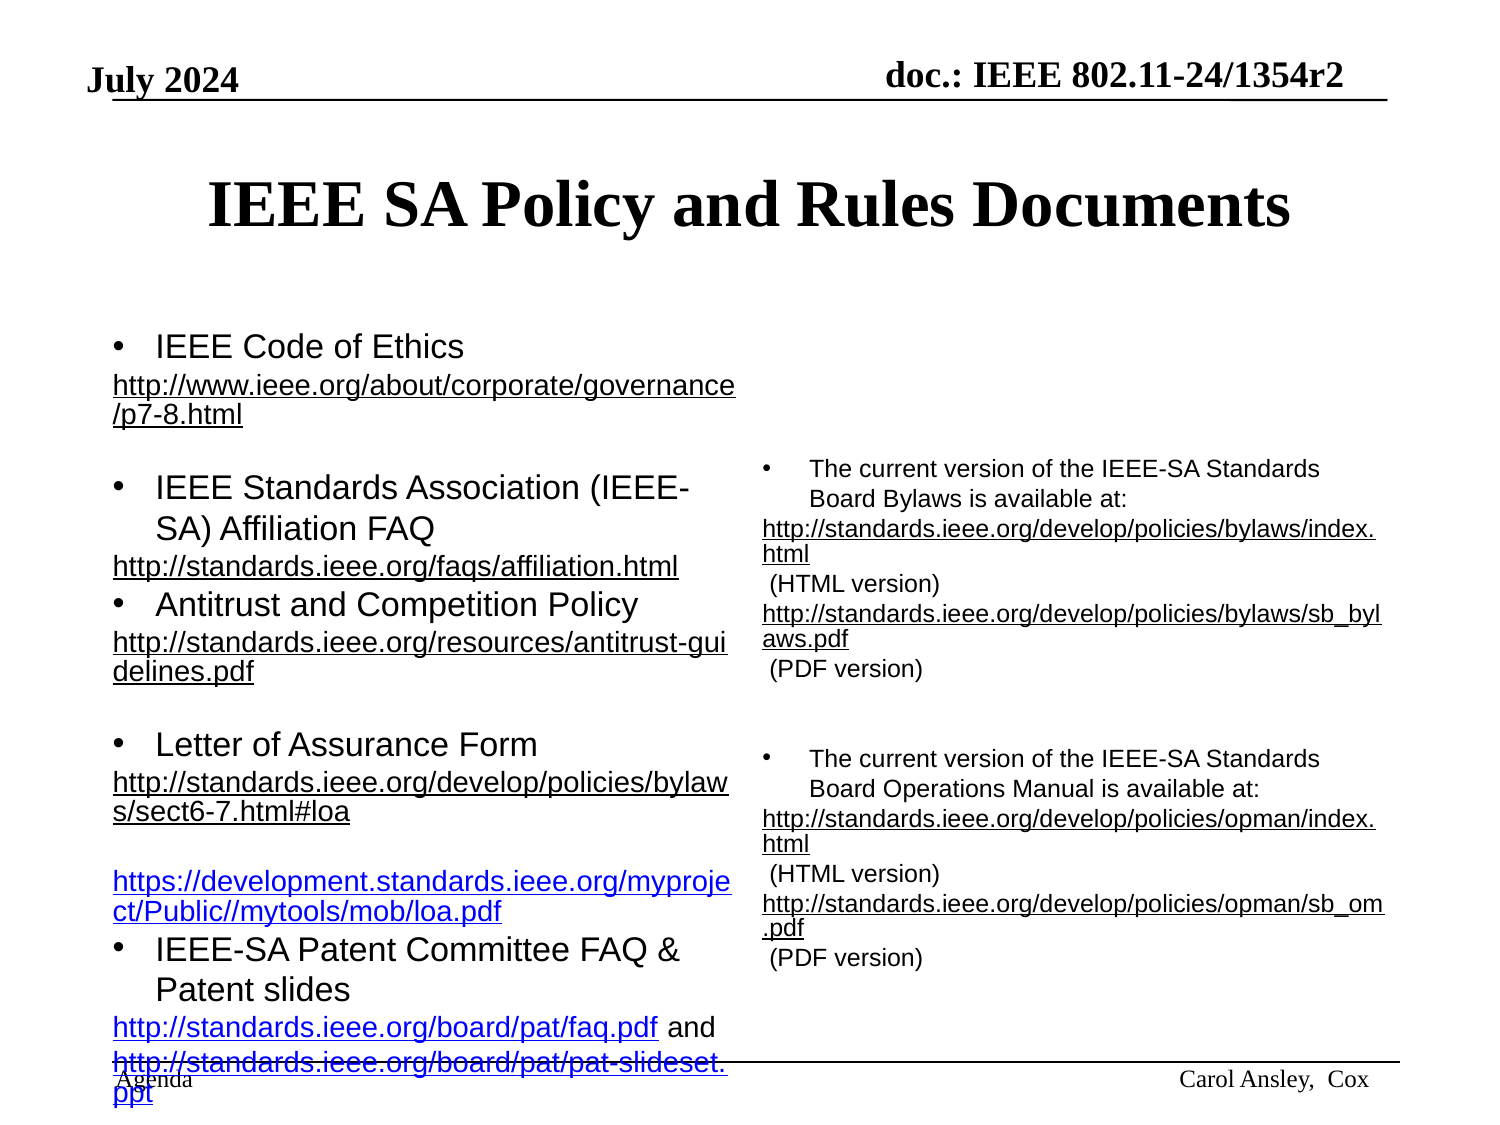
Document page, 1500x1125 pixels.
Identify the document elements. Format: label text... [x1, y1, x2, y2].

title IEEE SA Policy and Rules Documents [111, 111, 1388, 288]
list IEEE Code of Ethics http://www.ieee.org/about/corporate/governance/p7-8.html IEEE Standards Association (IEEE-SA) Affiliation FAQ http://standards.ieee.org/faqs/affiliation.html Antitrust and Competition Policy http://standards.ieee.org/resources/antitrust-guidelines.pdf Letter of Assurance Form http://standards.ieee.org/develop/policies/bylaws/sect6-7.html#loa https://development.standards.ieee.org/myproject/Public//mytools/mob/loa.pdf IEEE-SA Patent Committee FAQ & Patent slides http://standards.ieee.org/board/pat/faq.pdf and http://standards.ieee.org/board/pat/pat-slideset.ppt [111, 324, 738, 1001]
list The current version of the IEEE-SA Standards Board Bylaws is available at: http://standards.ieee.org/develop/policies/bylaws/index.html (HTML version) http://standards.ieee.org/develop/policies/bylaws/sb_bylaws.pdf (PDF version) The current version of the IEEE-SA Standards Board Operations Manual is available at: http://standards.ieee.org/develop/policies/opman/index.html (HTML version) http://standards.ieee.org/develop/policies/opman/sb_om.pdf (PDF version) [761, 324, 1388, 1001]
